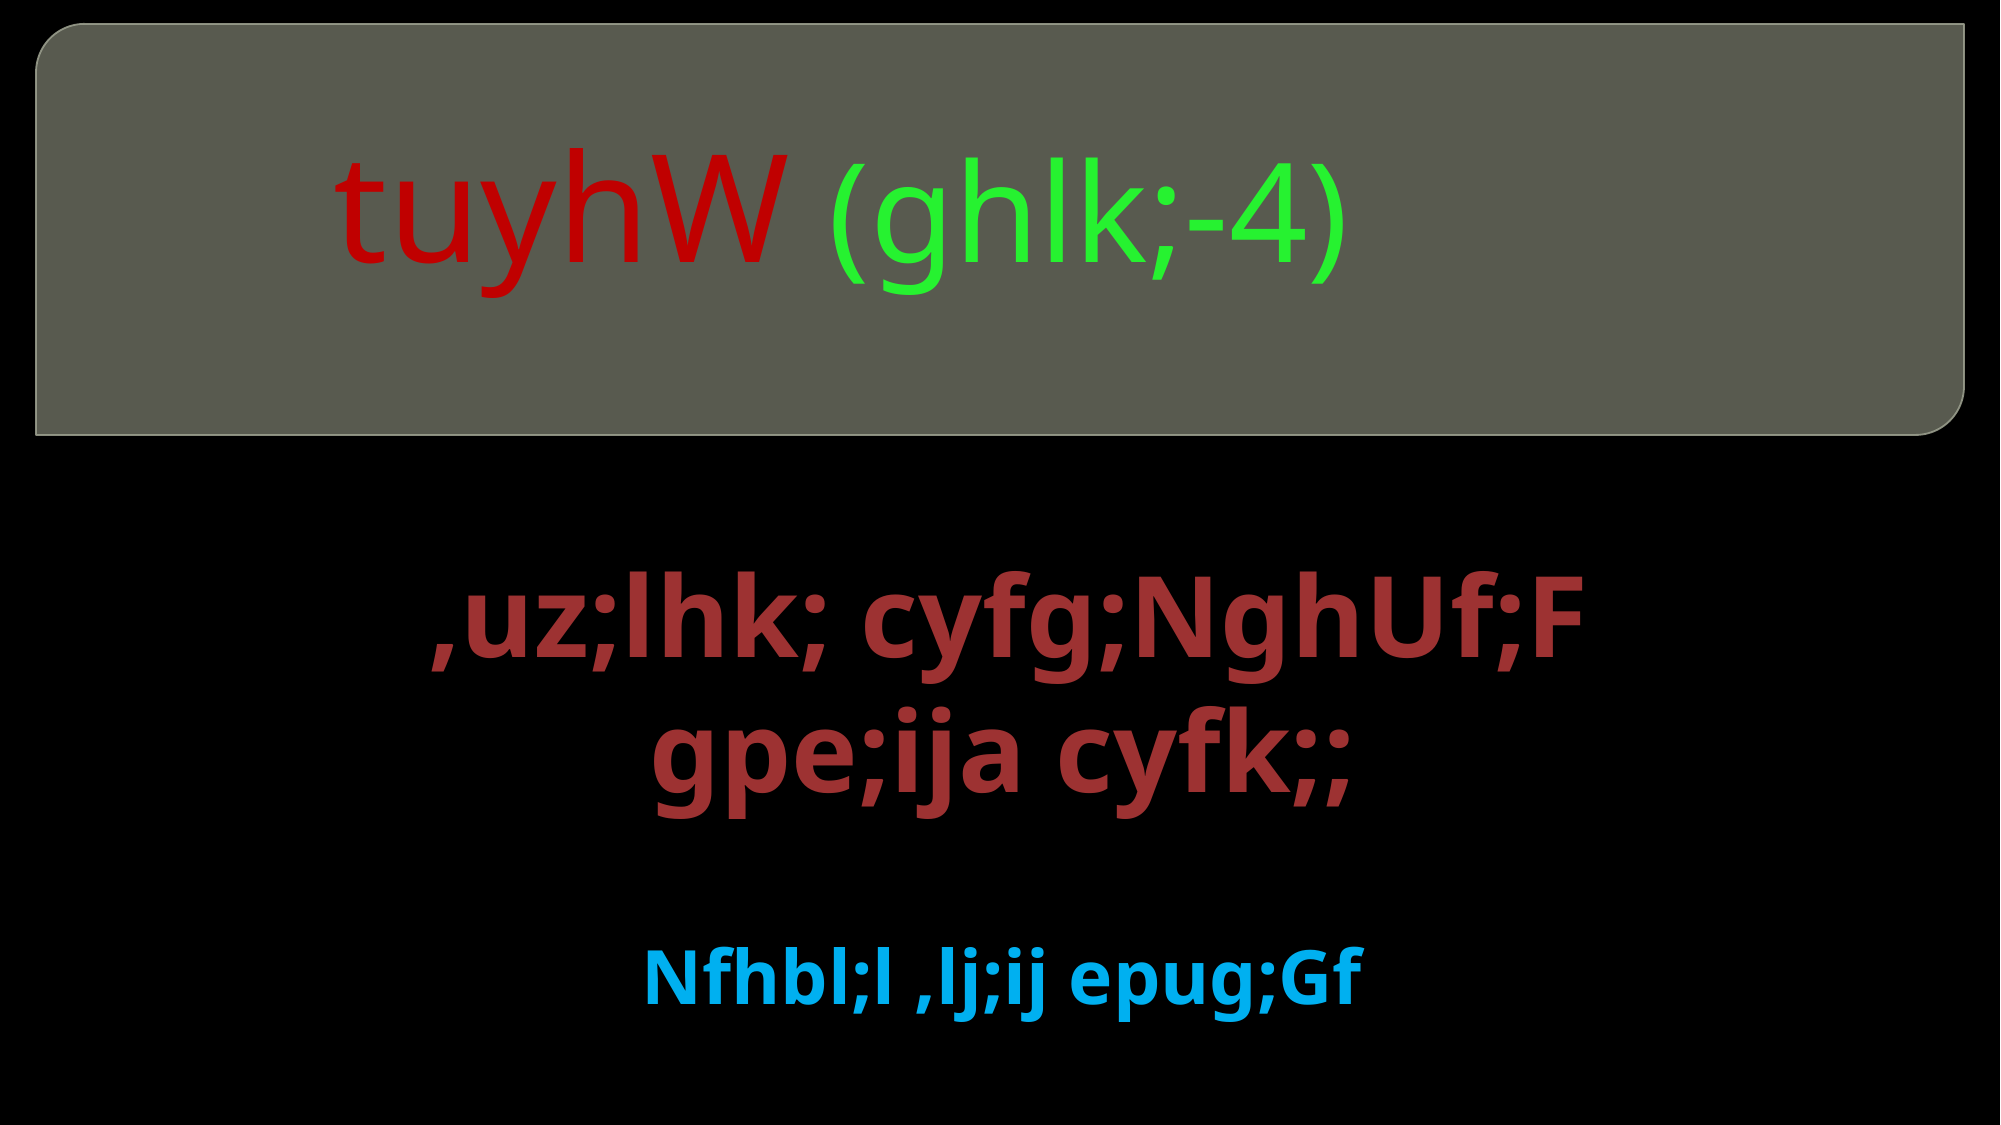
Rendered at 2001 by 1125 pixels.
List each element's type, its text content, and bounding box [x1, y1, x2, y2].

subtitle ,uz;lhk; cyfg;NghUf;F gpe;ija cyfk;; Nfhbl;l ,lj;ij epug;Gf [249, 537, 1788, 1125]
title tuyhW (ghlk;-4) [287, 0, 1788, 438]
